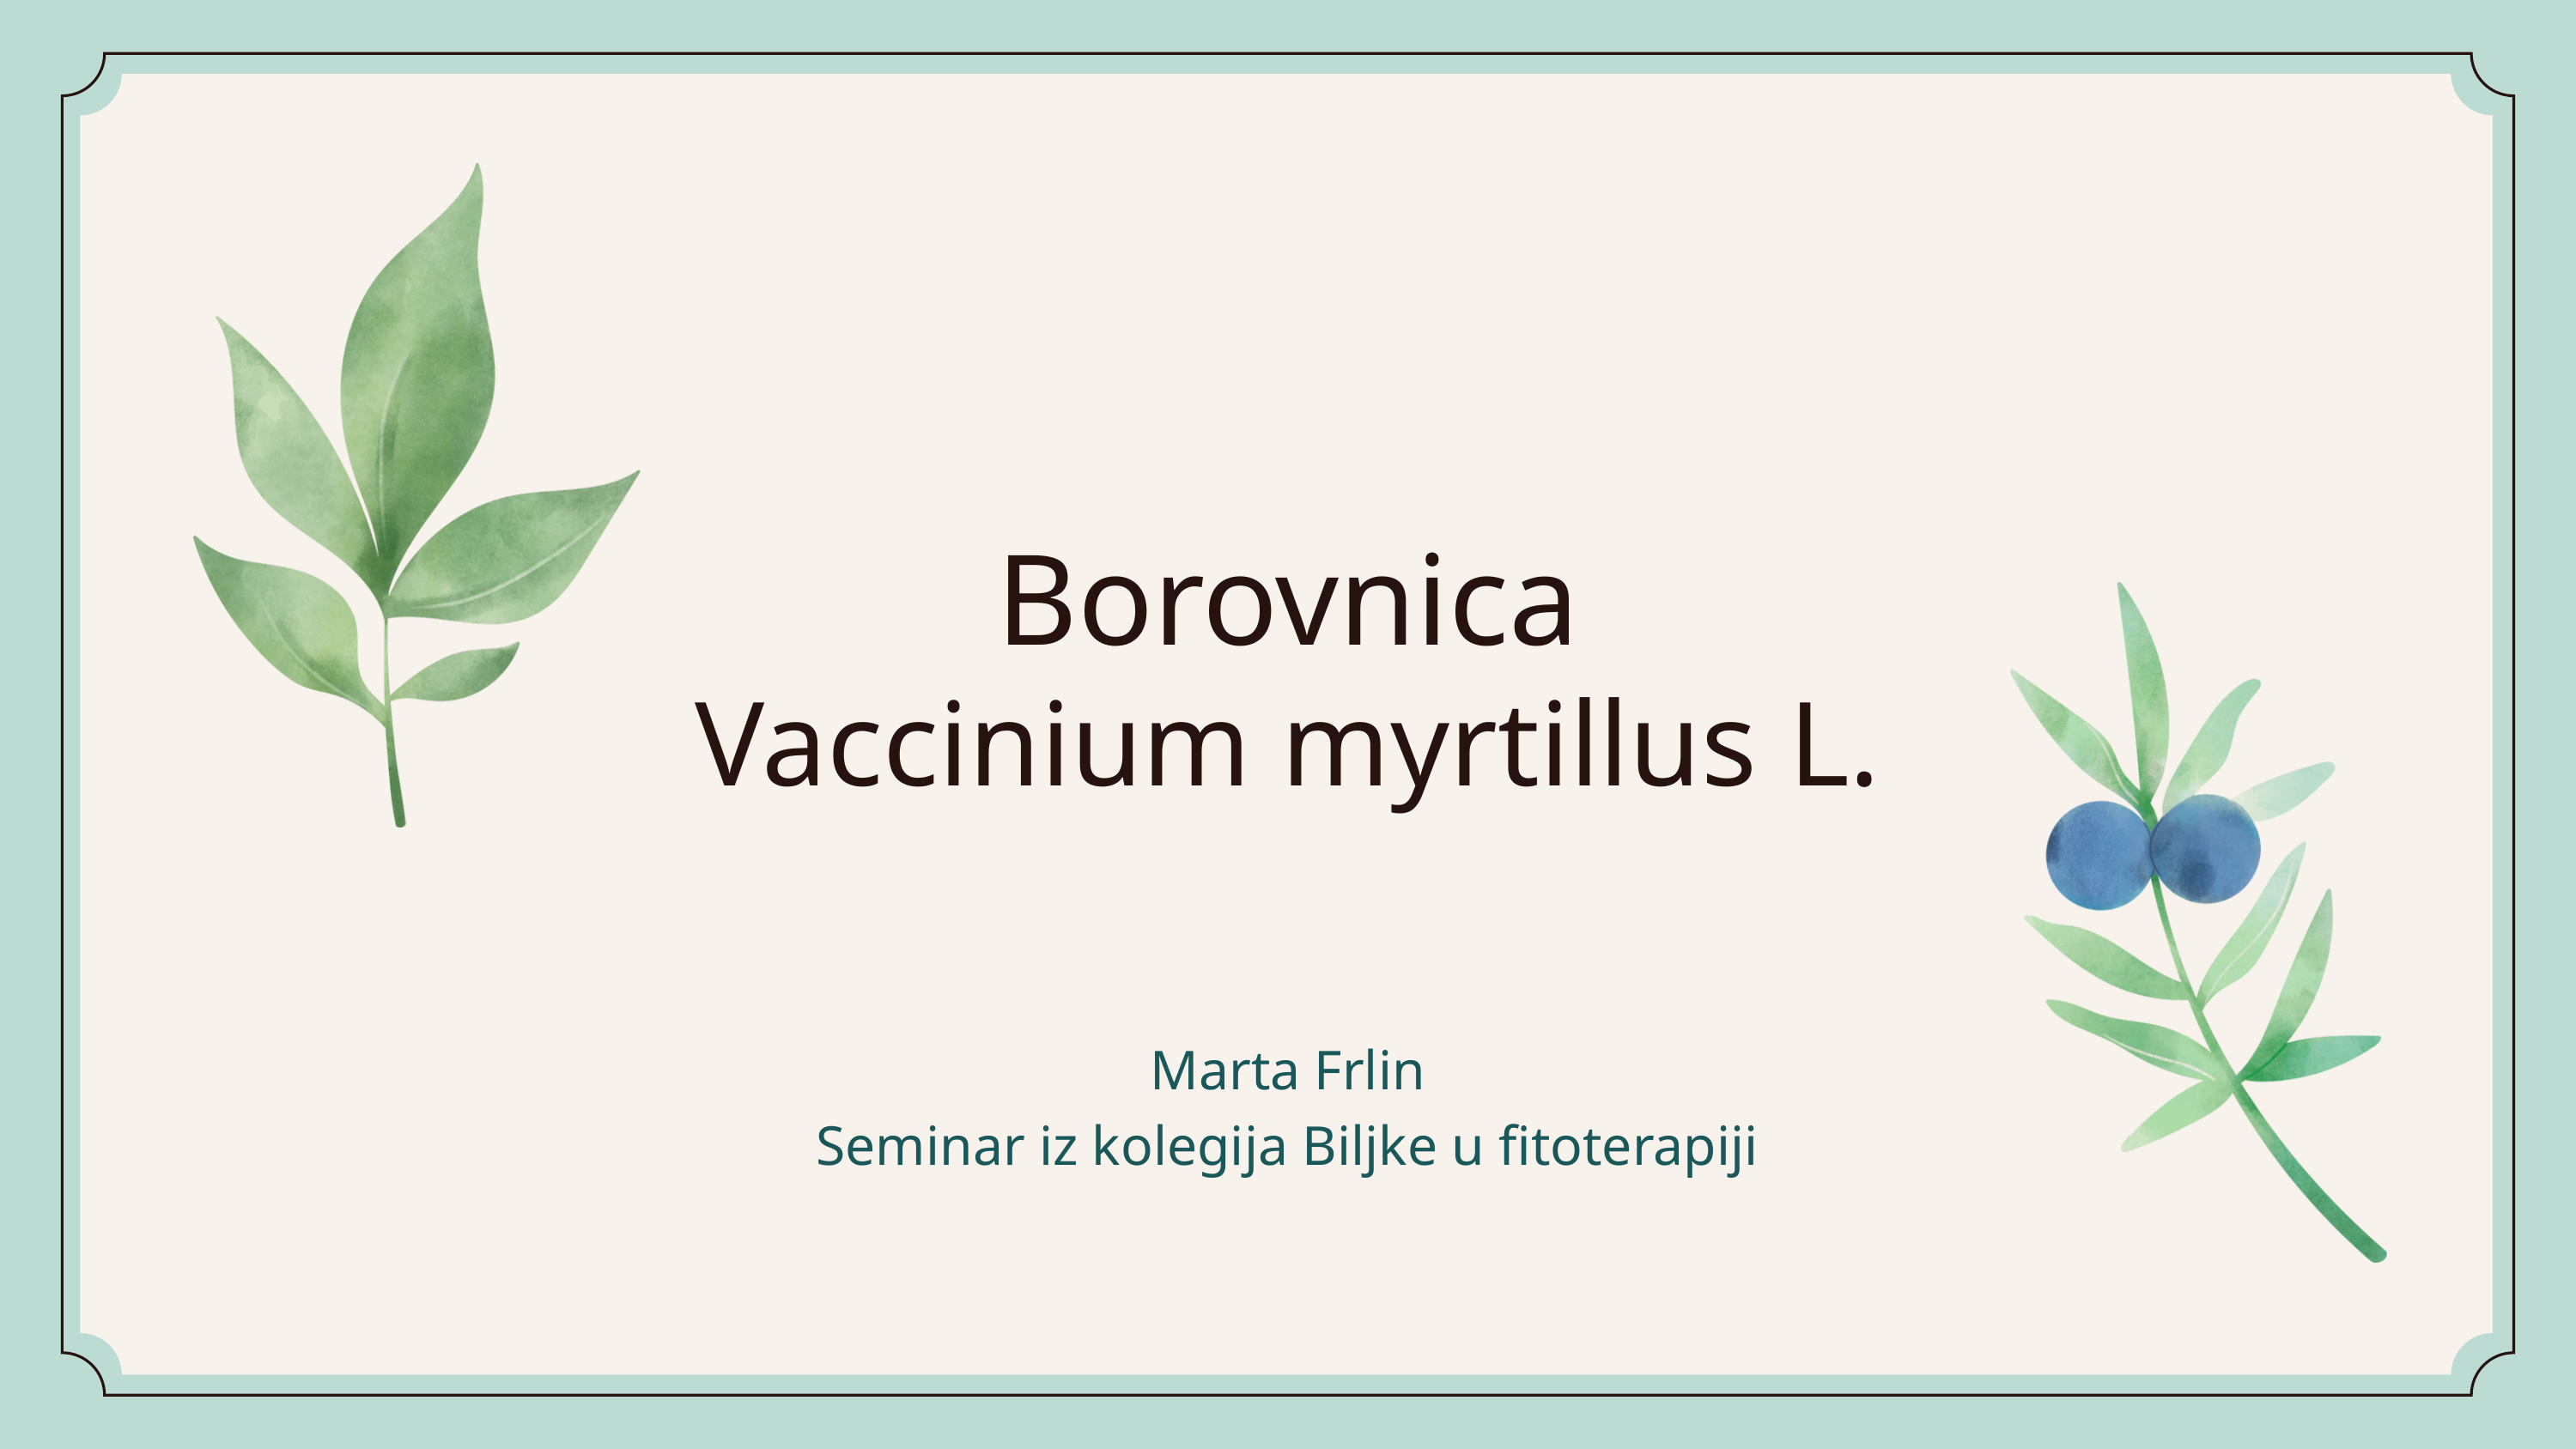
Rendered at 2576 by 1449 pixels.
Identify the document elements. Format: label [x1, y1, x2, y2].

text_box [62, 53, 2514, 1396]
